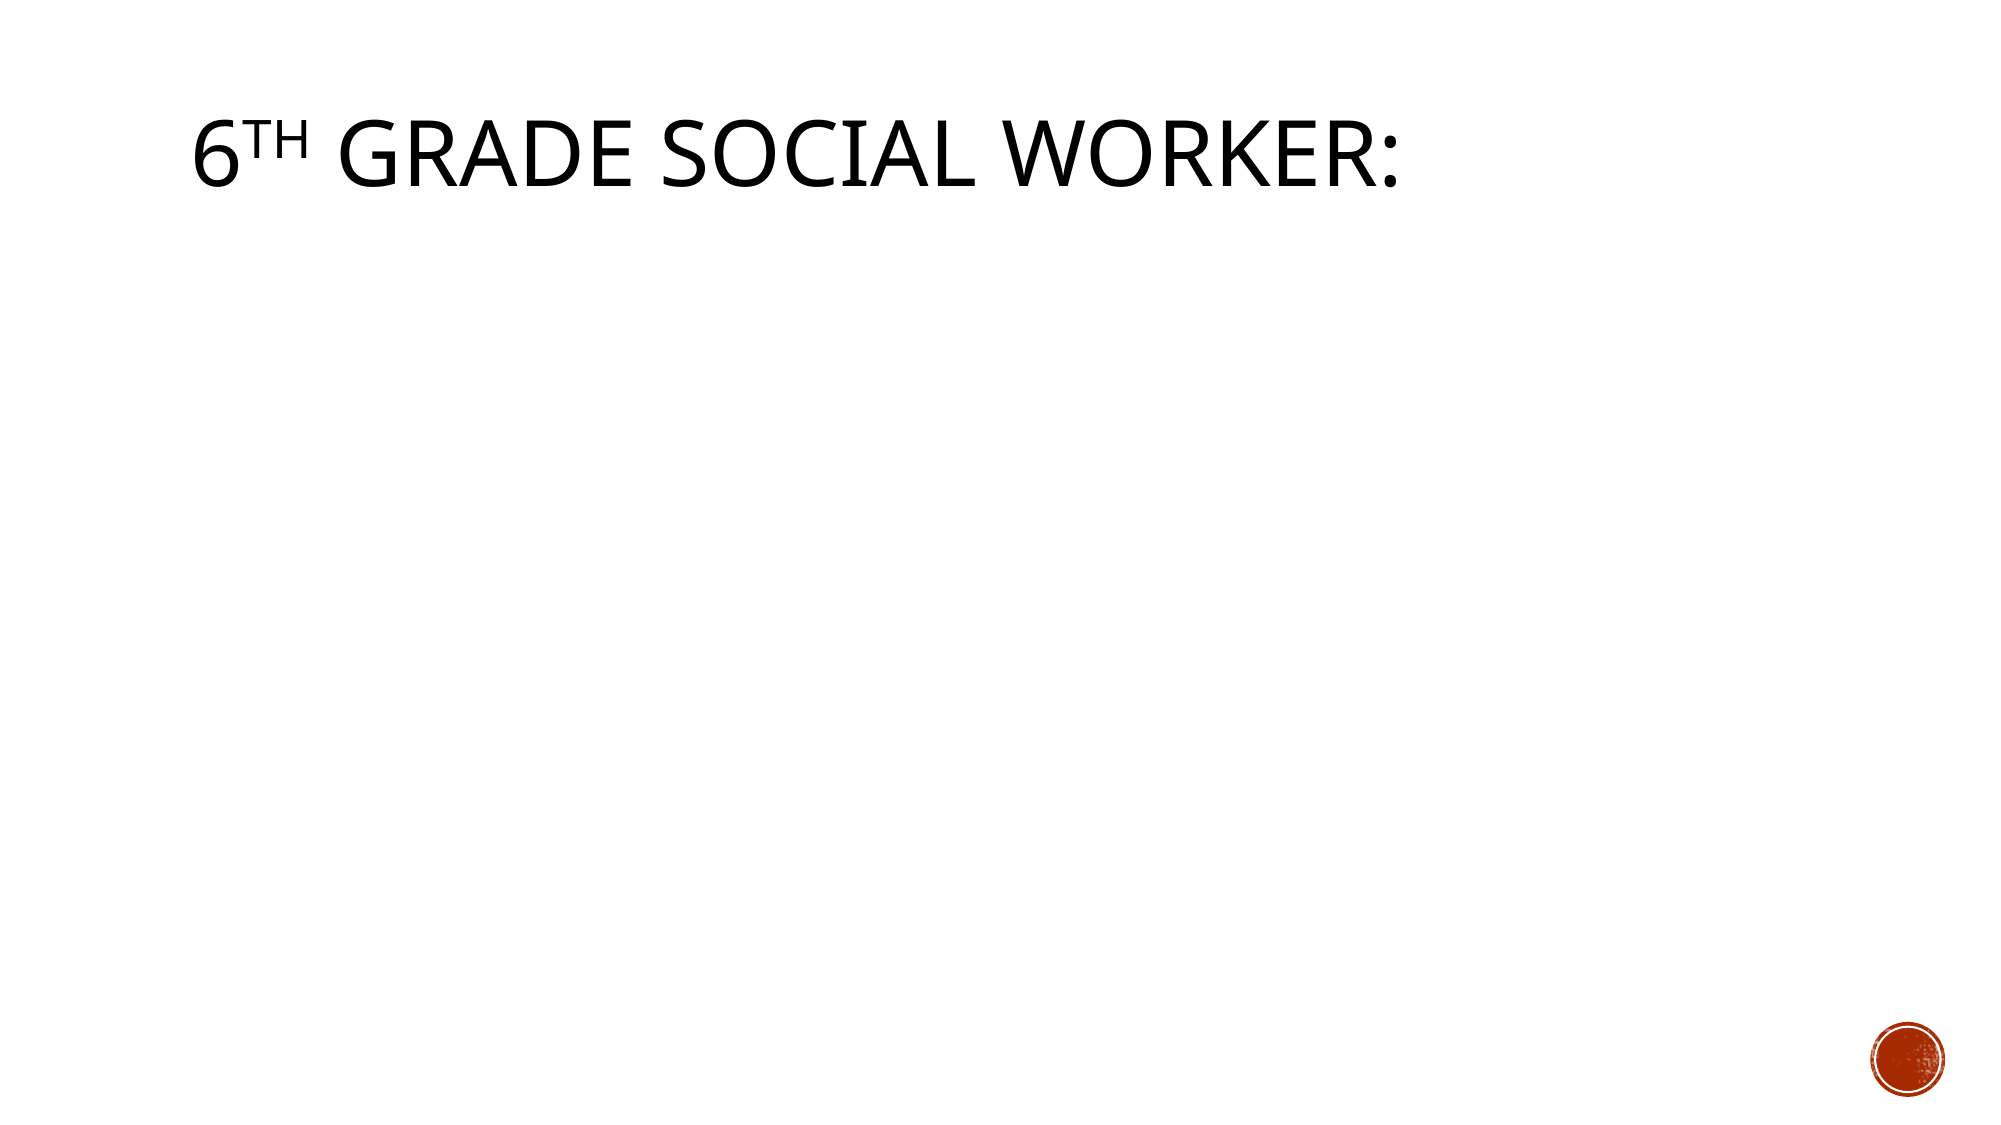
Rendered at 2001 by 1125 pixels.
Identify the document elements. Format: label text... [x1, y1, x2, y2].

title 6th grade social worker: [175, 79, 1826, 344]
